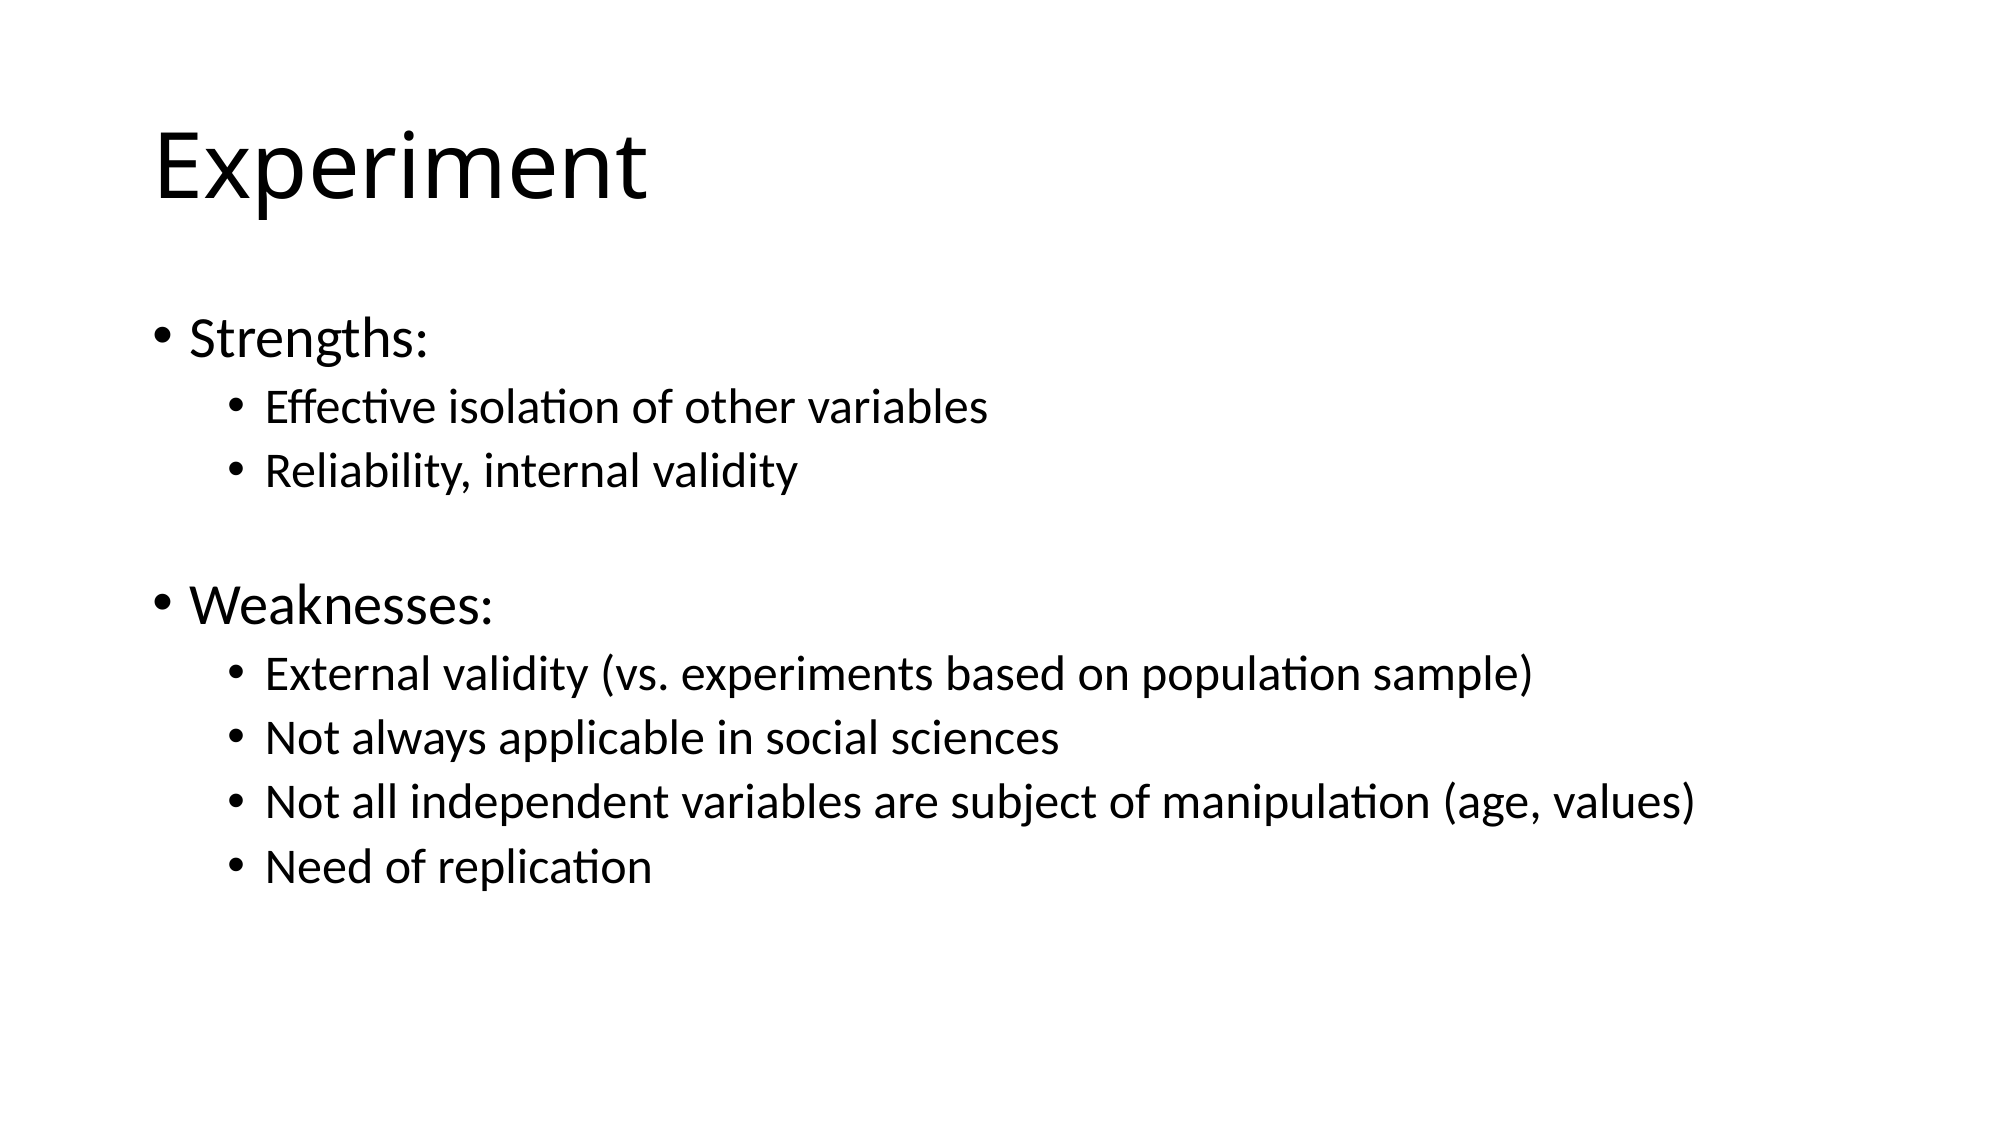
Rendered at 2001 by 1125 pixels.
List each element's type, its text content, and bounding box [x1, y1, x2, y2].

list Strengths: Effective isolation of other variables Reliability, internal validity Weaknesses: External validity (vs. experiments based on population sample) Not always applicable in social sciences Not all independent variables are subject of manipulation (age, values) Need of replication [137, 299, 1863, 1014]
title Experiment [137, 59, 1863, 278]
